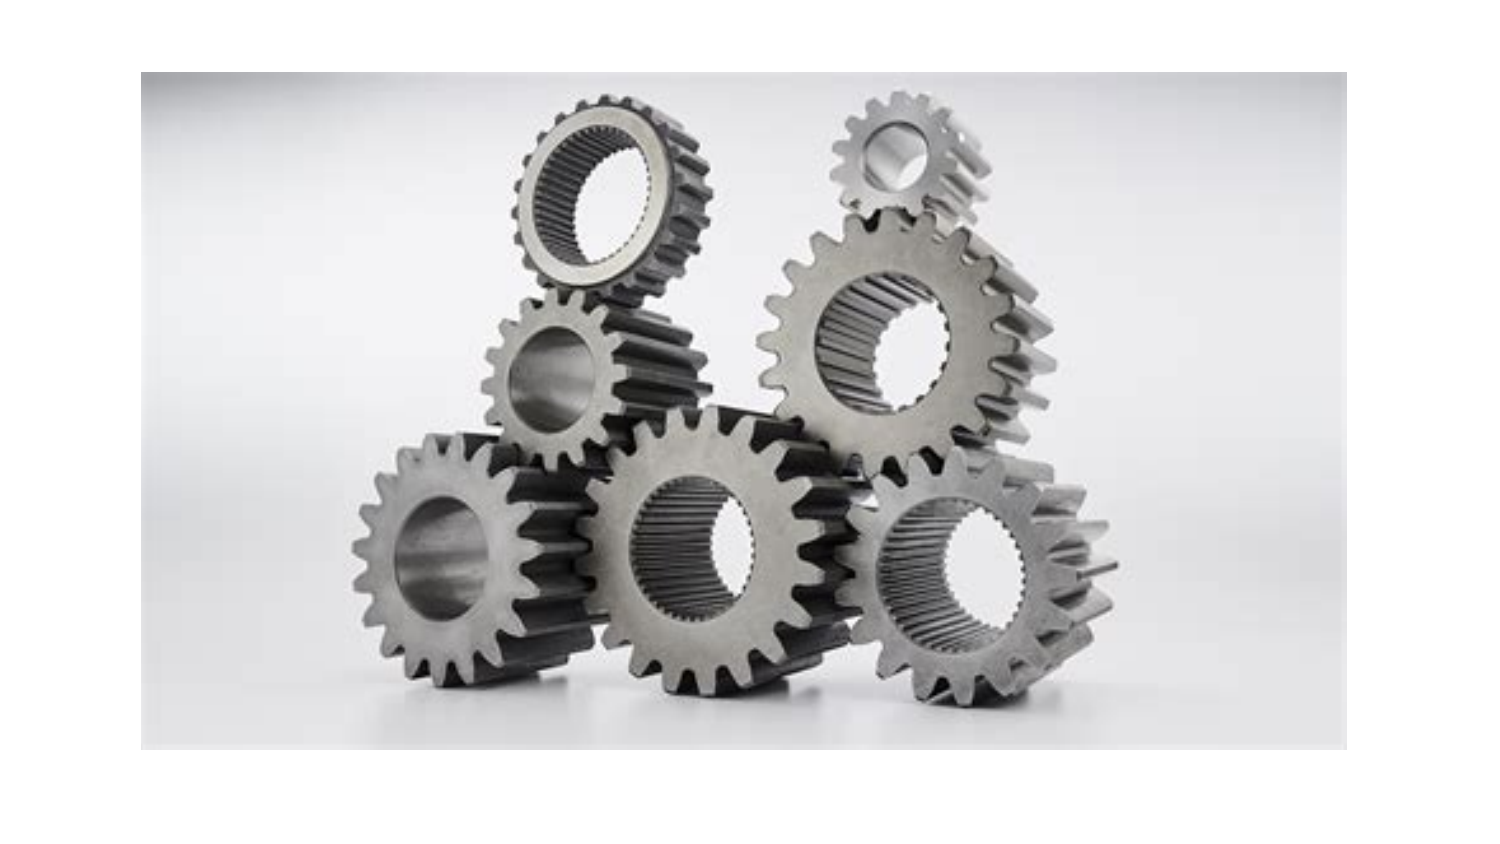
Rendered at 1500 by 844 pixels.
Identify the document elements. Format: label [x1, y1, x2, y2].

picture [140, 72, 1347, 750]
